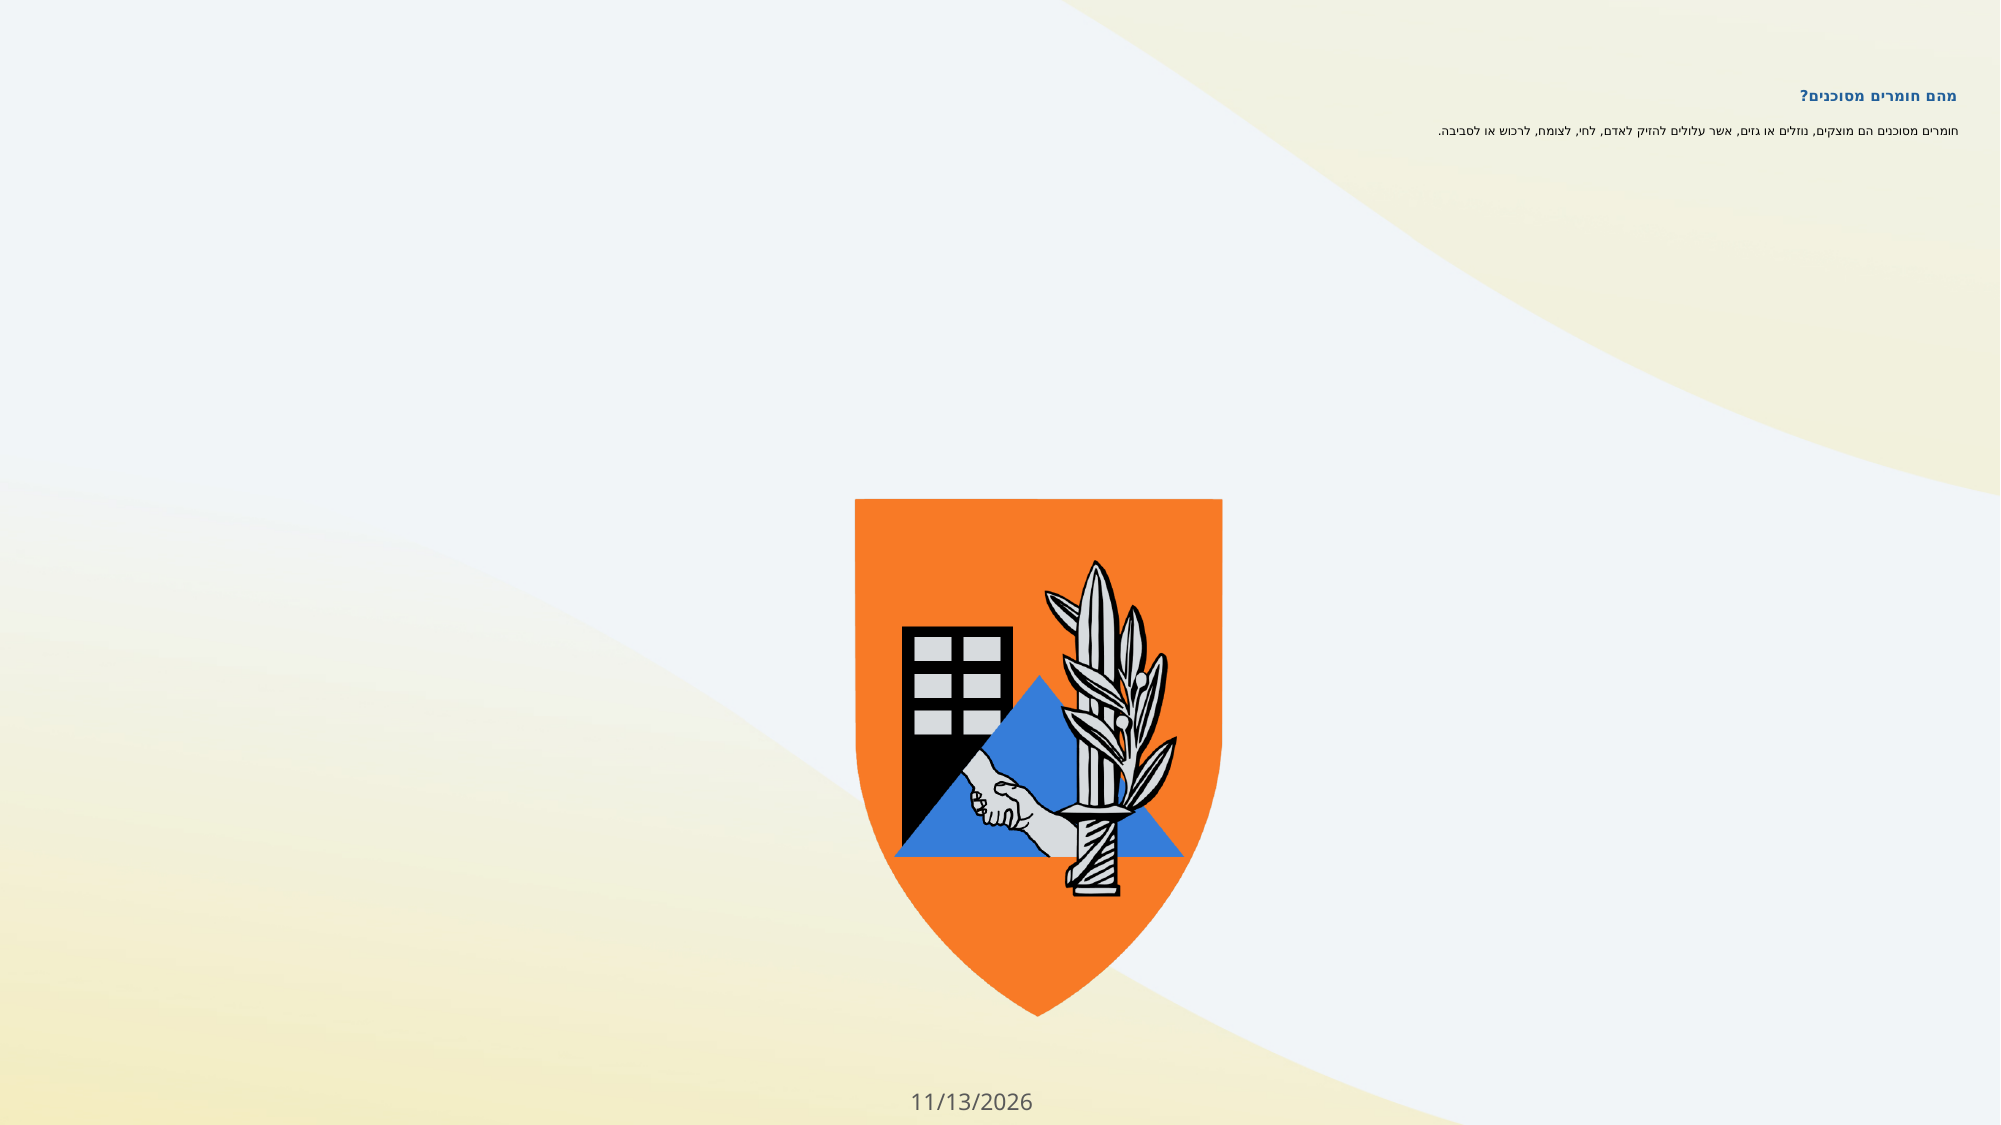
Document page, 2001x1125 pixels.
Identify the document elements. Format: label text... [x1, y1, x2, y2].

picture [0, 0, 2000, 1125]
list מהם חומרים מסוכנים? חומרים מסוכנים הם מוצקים, נוזלים או גזים, אשר עלולים להזיק לאדם, לחי, לצומח, לרכוש או לסביבה. [113, 70, 1978, 169]
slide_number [895, 1080, 1346, 1125]
